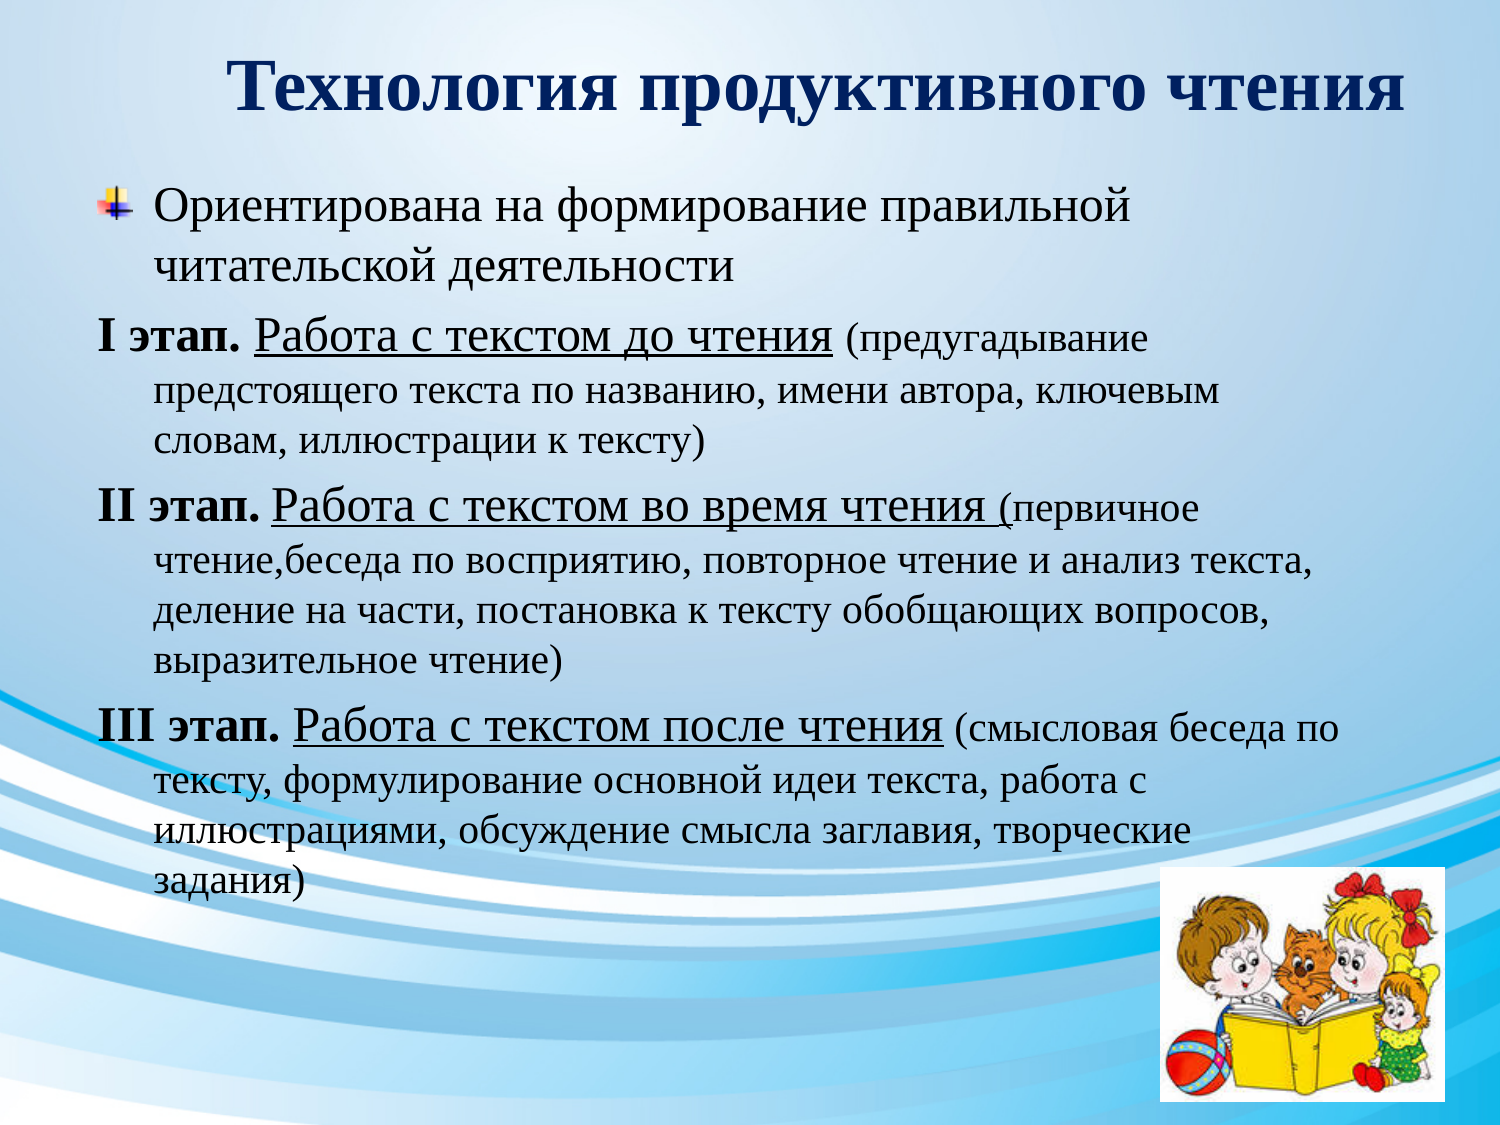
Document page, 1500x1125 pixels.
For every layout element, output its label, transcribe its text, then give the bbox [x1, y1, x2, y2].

picture [97, 184, 133, 220]
title Технология продуктивного чтения [194, 0, 1438, 161]
picture [0, 0, 1500, 1125]
list Ориентирована на формирование правильной читательской деятельности I этап. Работа с текстом до чтения (предугадывание предстоящего текста по названию, имени автора, ключевым словам, иллюстрации к тексту) II этап. Работа с текстом во время чтения (первичное чтение,беседа по восприятию, повторное чтение и анализ текста, деление на части, постановка к тексту обобщающих вопросов, выразительное чтение) III этап. Работа с текстом после чтения (смысловая беседа по тексту, формулирование основной идеи текста, работа с иллюстрациями, обсуждение смысла заглавия, творческие задания) [82, 164, 1357, 1010]
